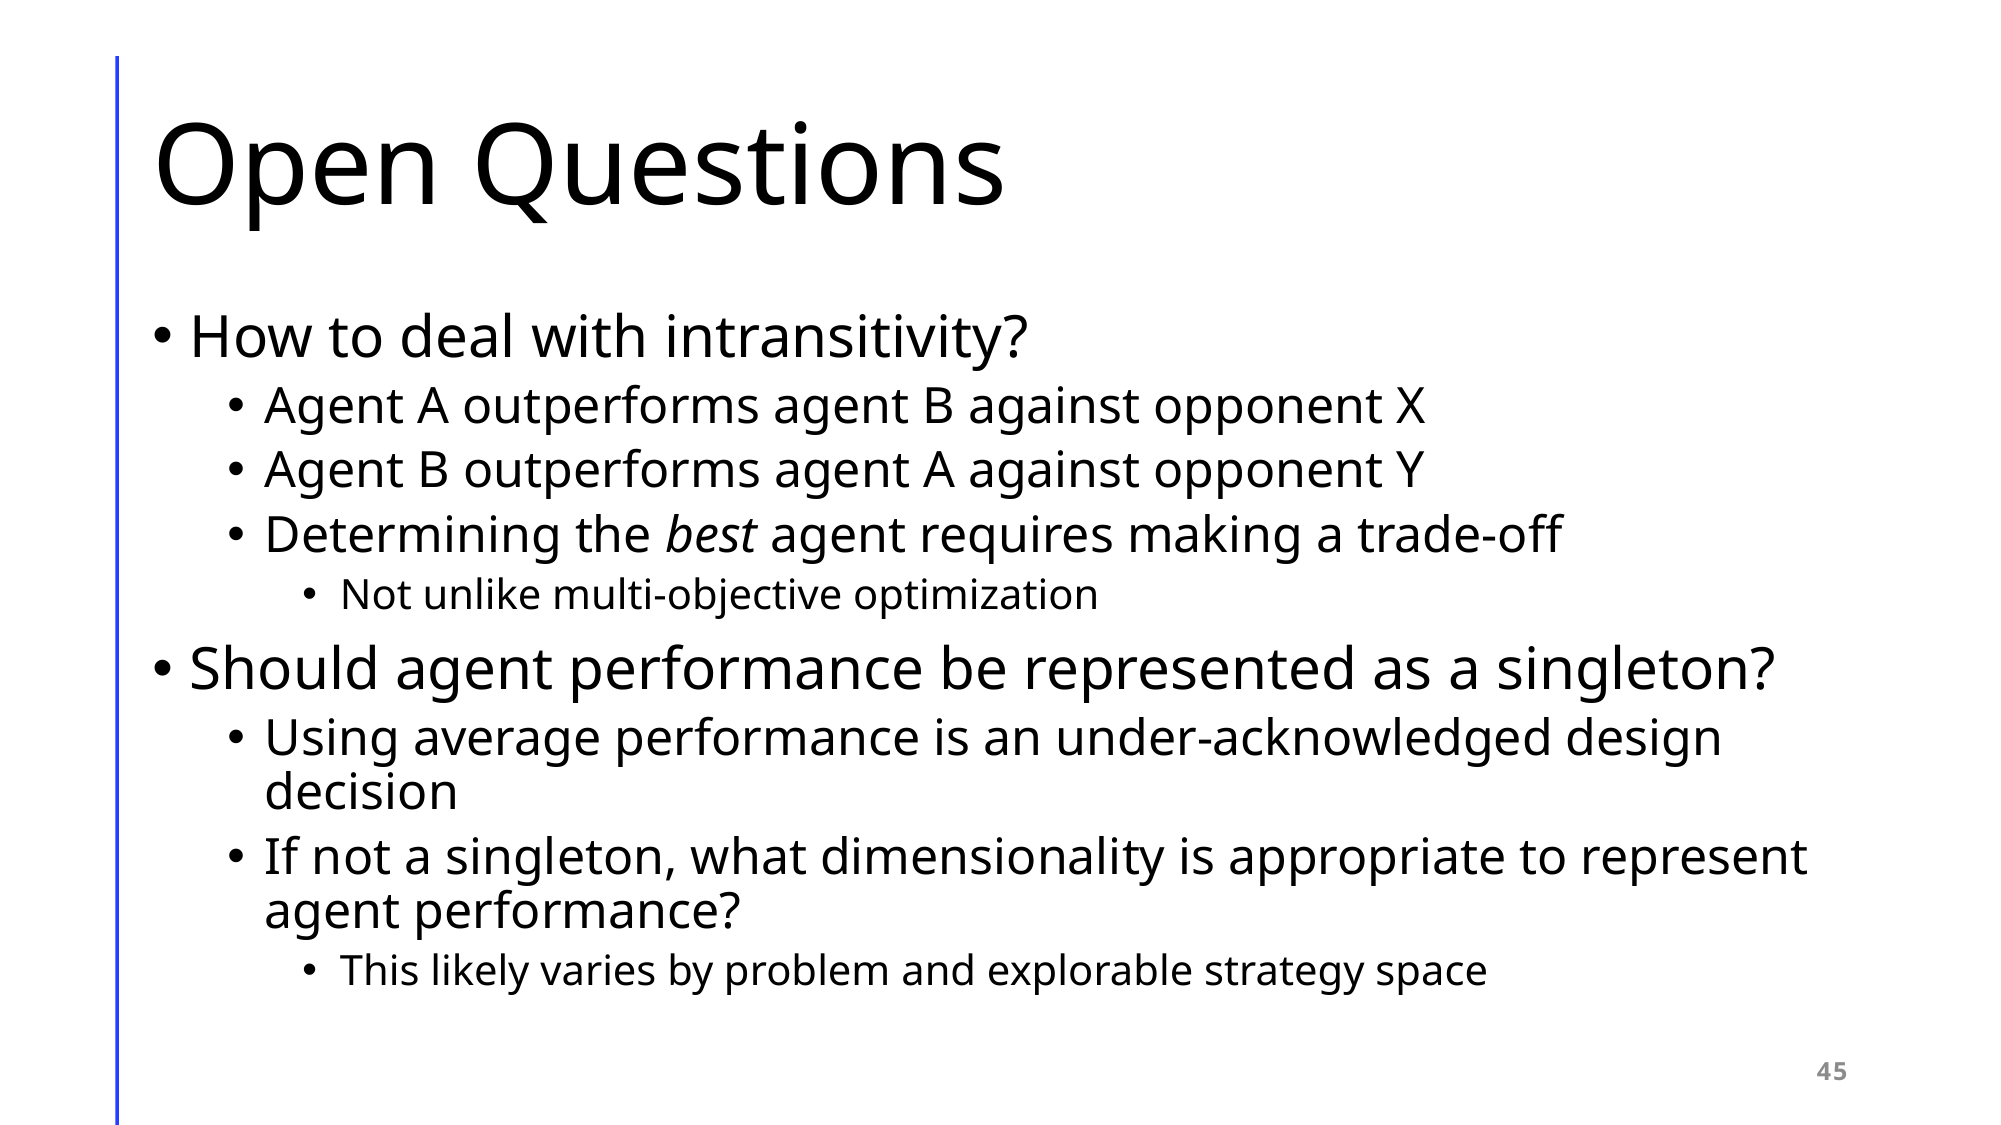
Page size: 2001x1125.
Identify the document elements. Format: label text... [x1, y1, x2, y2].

list How to deal with intransitivity? Agent A outperforms agent B against opponent X Agent B outperforms agent A against opponent Y Determining the best agent requires making a trade-off Not unlike multi-objective optimization Should agent performance be represented as a singleton? Using average performance is an under-acknowledged design decision If not a singleton, what dimensionality is appropriate to represent agent performance? This likely varies by problem and explorable strategy space [137, 299, 1863, 1014]
slide_number 45 [1412, 1042, 1863, 1103]
title Open Questions [137, 59, 1863, 278]
